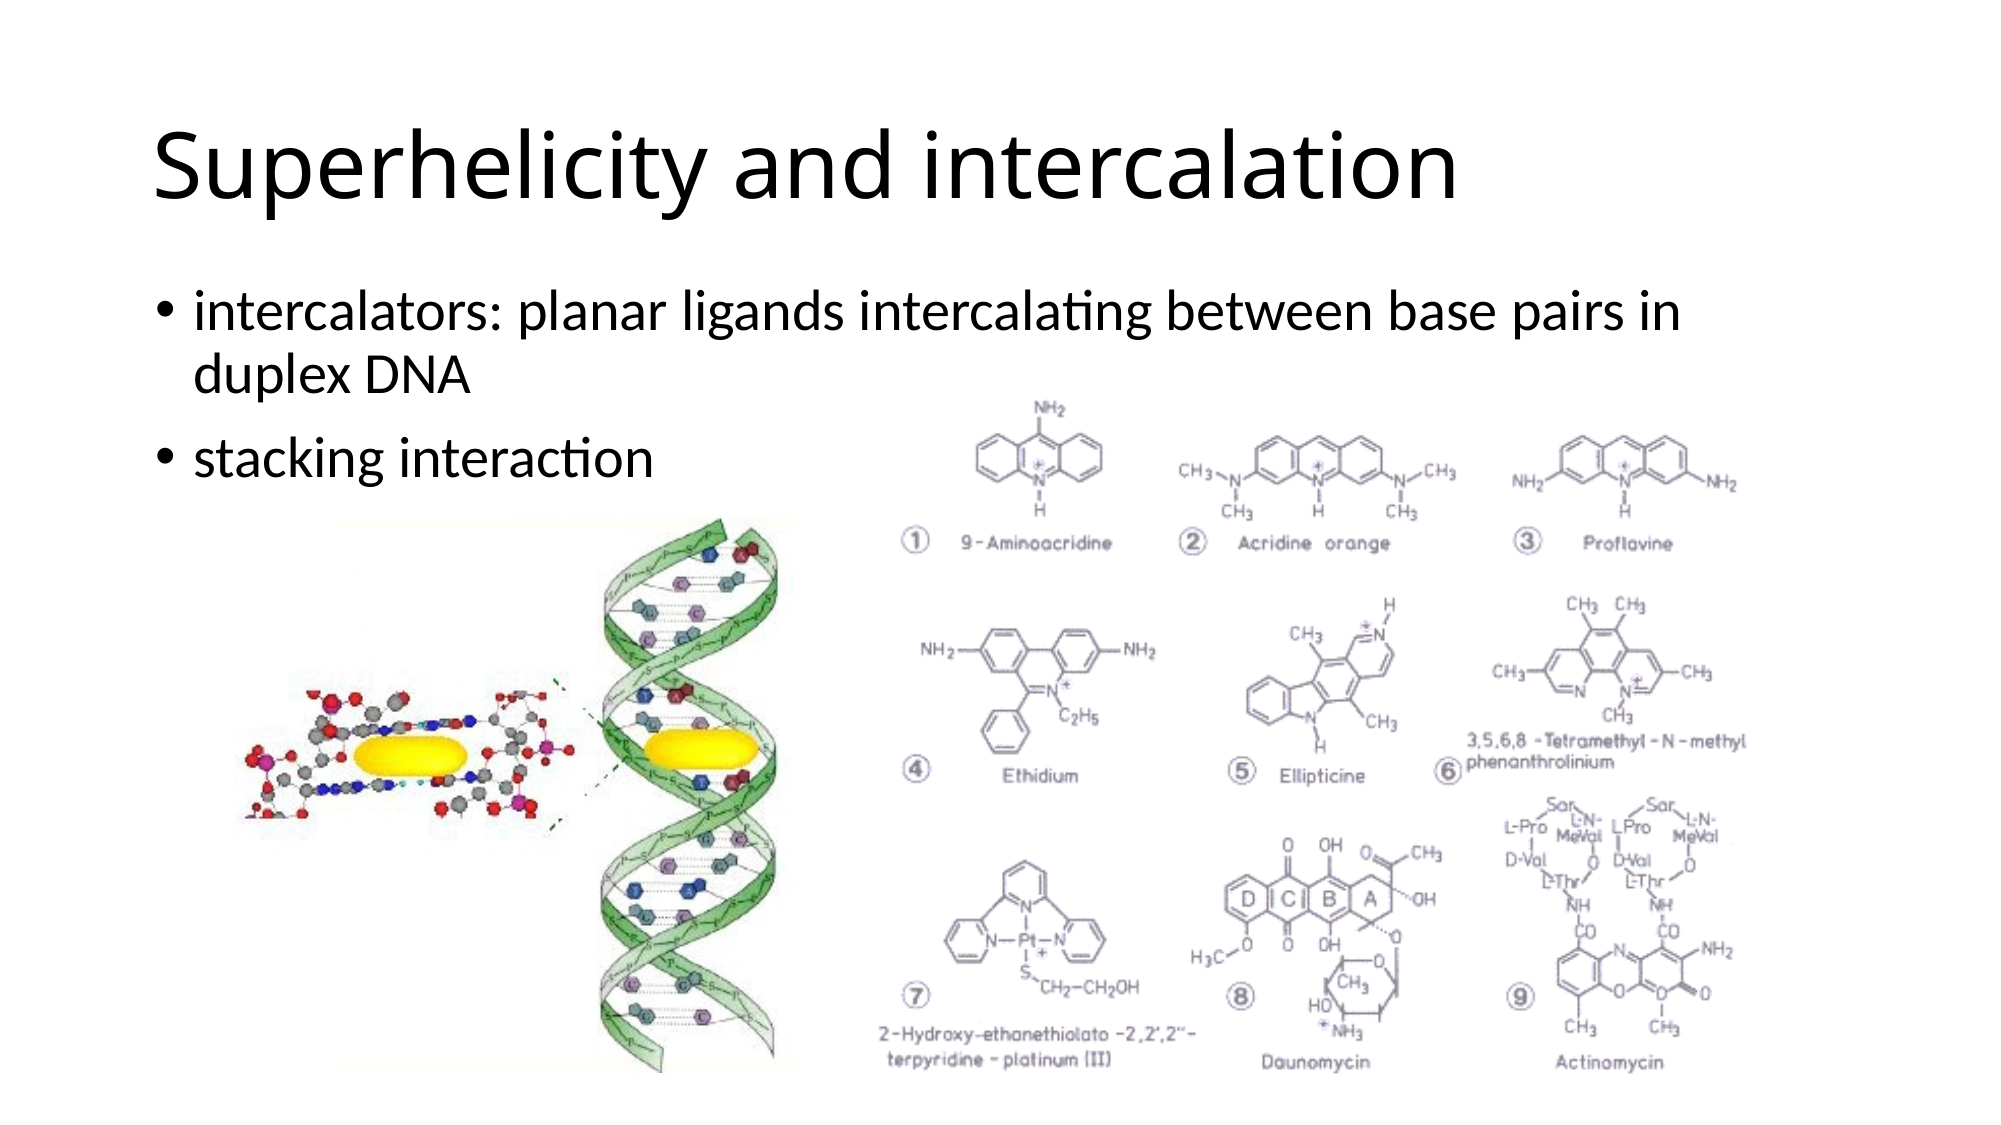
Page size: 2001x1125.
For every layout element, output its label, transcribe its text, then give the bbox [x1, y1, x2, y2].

list intercalators: planar ligands intercalating between base pairs in duplex DNA stacking interaction [140, 272, 1866, 987]
picture [235, 514, 799, 1073]
title Superhelicity and intercalation [137, 59, 1863, 278]
picture [867, 377, 1769, 1084]
